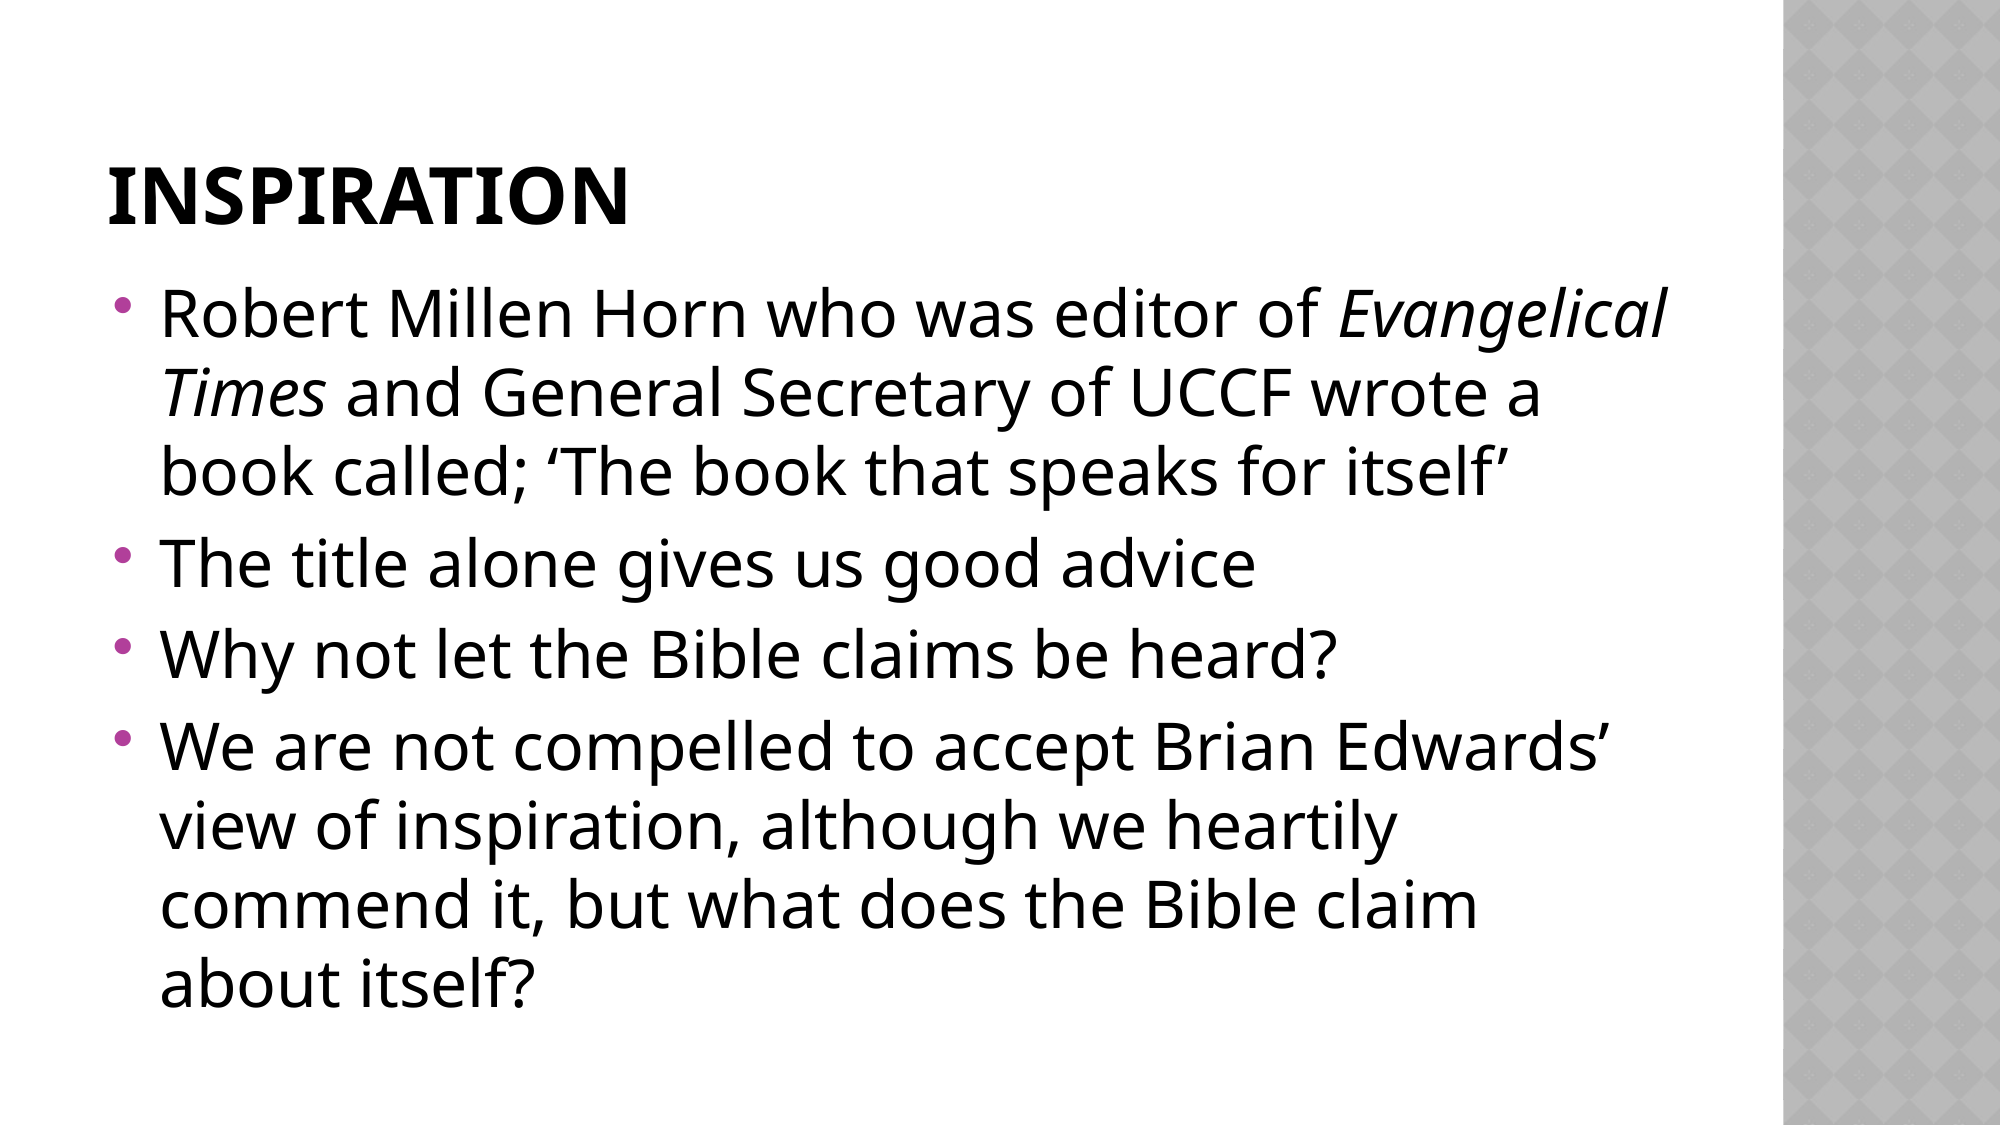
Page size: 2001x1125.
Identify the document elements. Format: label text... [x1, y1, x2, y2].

title Inspiration [99, 52, 1684, 240]
list Robert Millen Horn who was editor of Evangelical Times and General Secretary of UCCF wrote a book called; ‘The book that speaks for itself’ The title alone gives us good advice Why not let the Bible claims be heard? We are not compelled to accept Brian Edwards’ view of inspiration, although we heartily commend it, but what does the Bible claim about itself? [99, 264, 1684, 1059]
